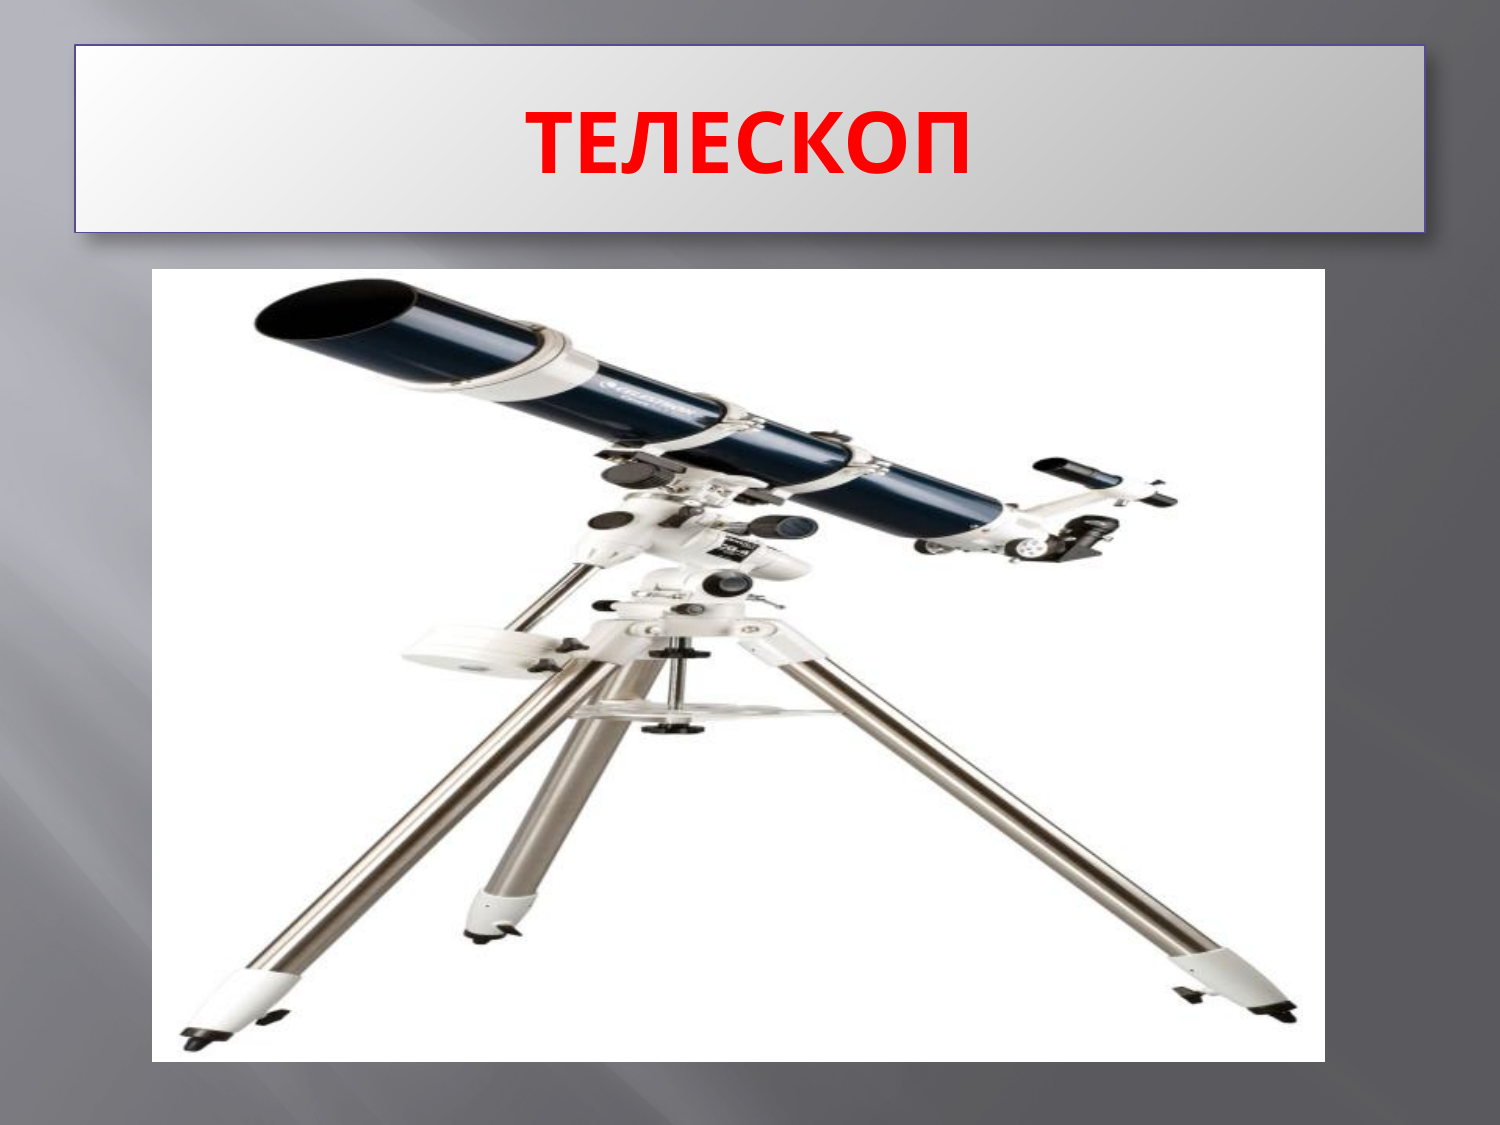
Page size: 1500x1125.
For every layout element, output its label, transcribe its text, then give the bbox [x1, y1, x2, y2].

title ТЕЛЕСКОП [74, 44, 1426, 233]
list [152, 269, 1325, 1062]
